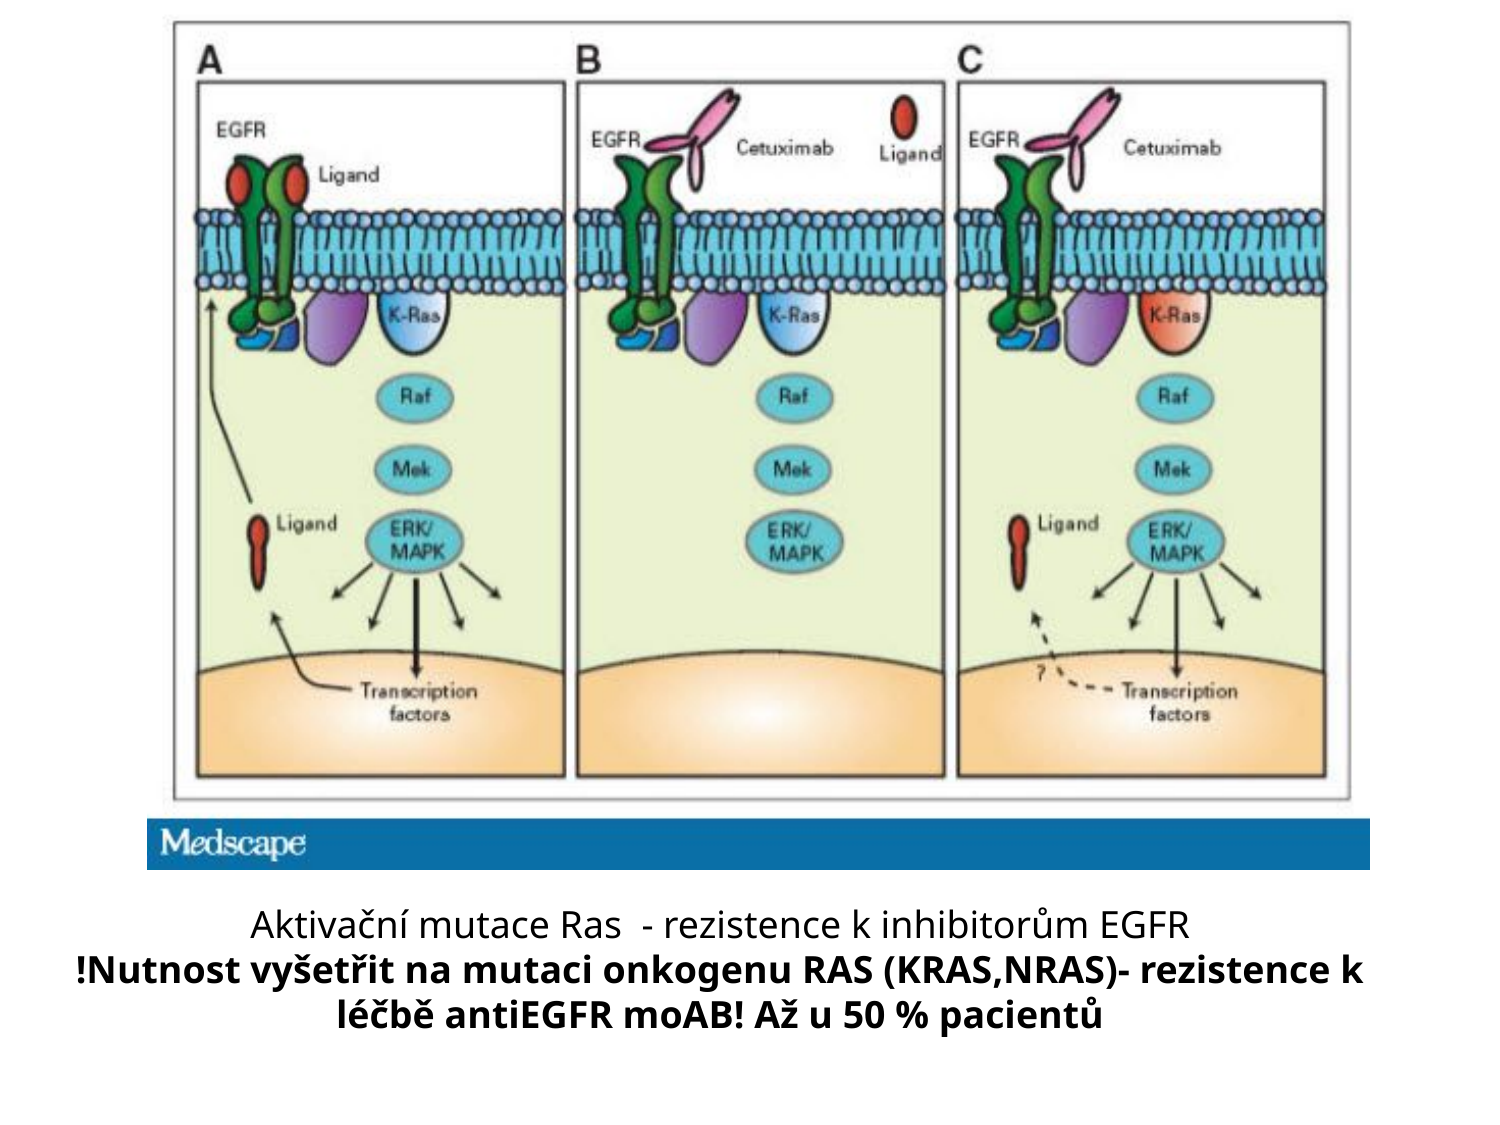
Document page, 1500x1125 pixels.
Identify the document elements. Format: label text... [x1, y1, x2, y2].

picture [147, 0, 1371, 871]
text_box Aktivační mutace Ras - rezistence k inhibitorům EGFR !Nutnost vyšetřit na mutaci onkogenu RAS (KRAS,NRAS)- rezistence k léčbě antiEGFR moAB! Až u 50 % pacientů [17, 893, 1424, 1125]
